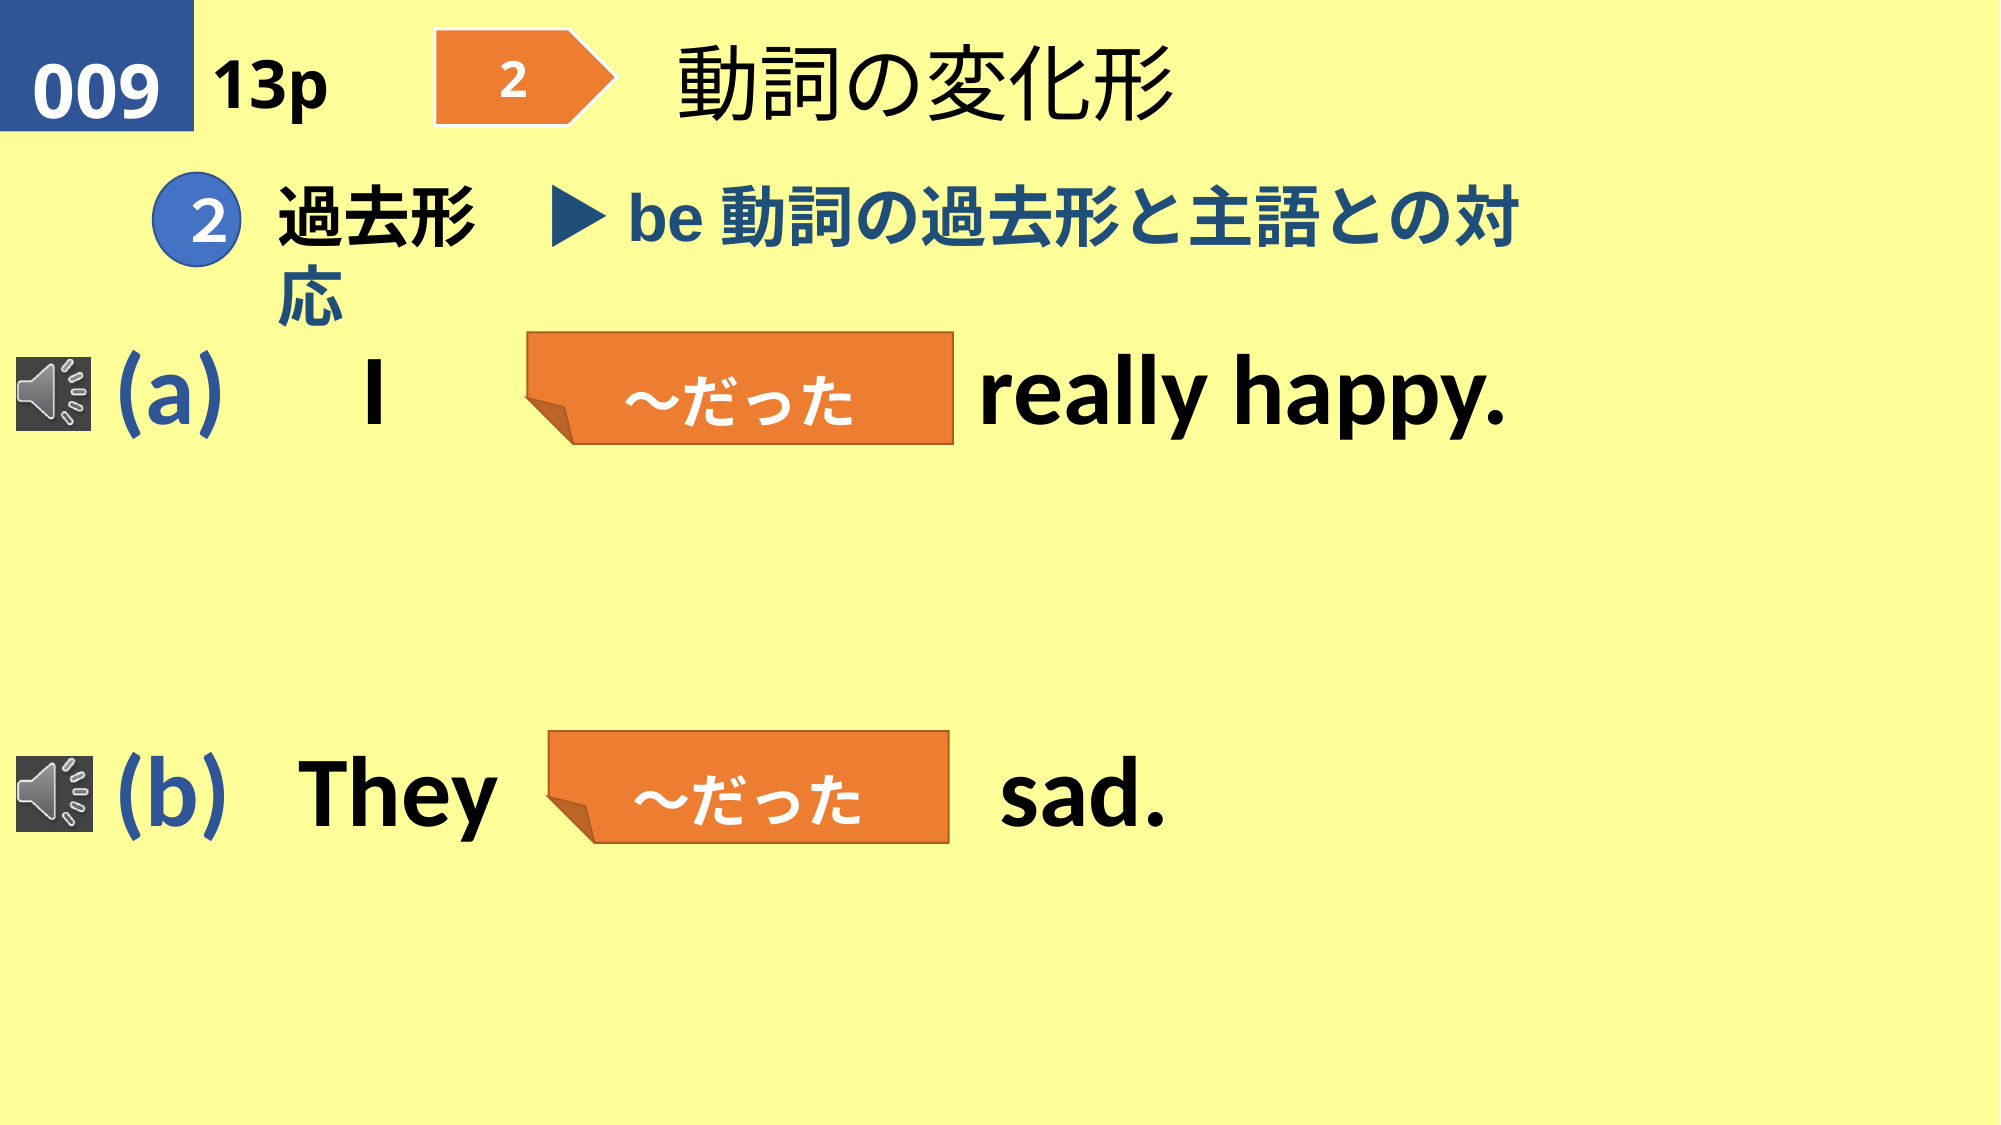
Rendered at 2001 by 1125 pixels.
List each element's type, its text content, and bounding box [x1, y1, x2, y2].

picture [15, 755, 94, 834]
picture [15, 356, 92, 433]
text_box 2 [433, 27, 620, 128]
text_box 〜だった [545, 730, 950, 844]
text_box 〜だった [523, 342, 954, 445]
title 009 [0, 0, 194, 132]
text_box ２ [151, 171, 242, 268]
text_box 過去形 ▶be動詞の過去形と主語との対応 [262, 166, 1586, 342]
text_box 13p [196, 34, 372, 130]
text_box 動詞の変化形 [661, 24, 1247, 140]
list (a) I was really happy. (b) They were sad. [99, 257, 1958, 1003]
